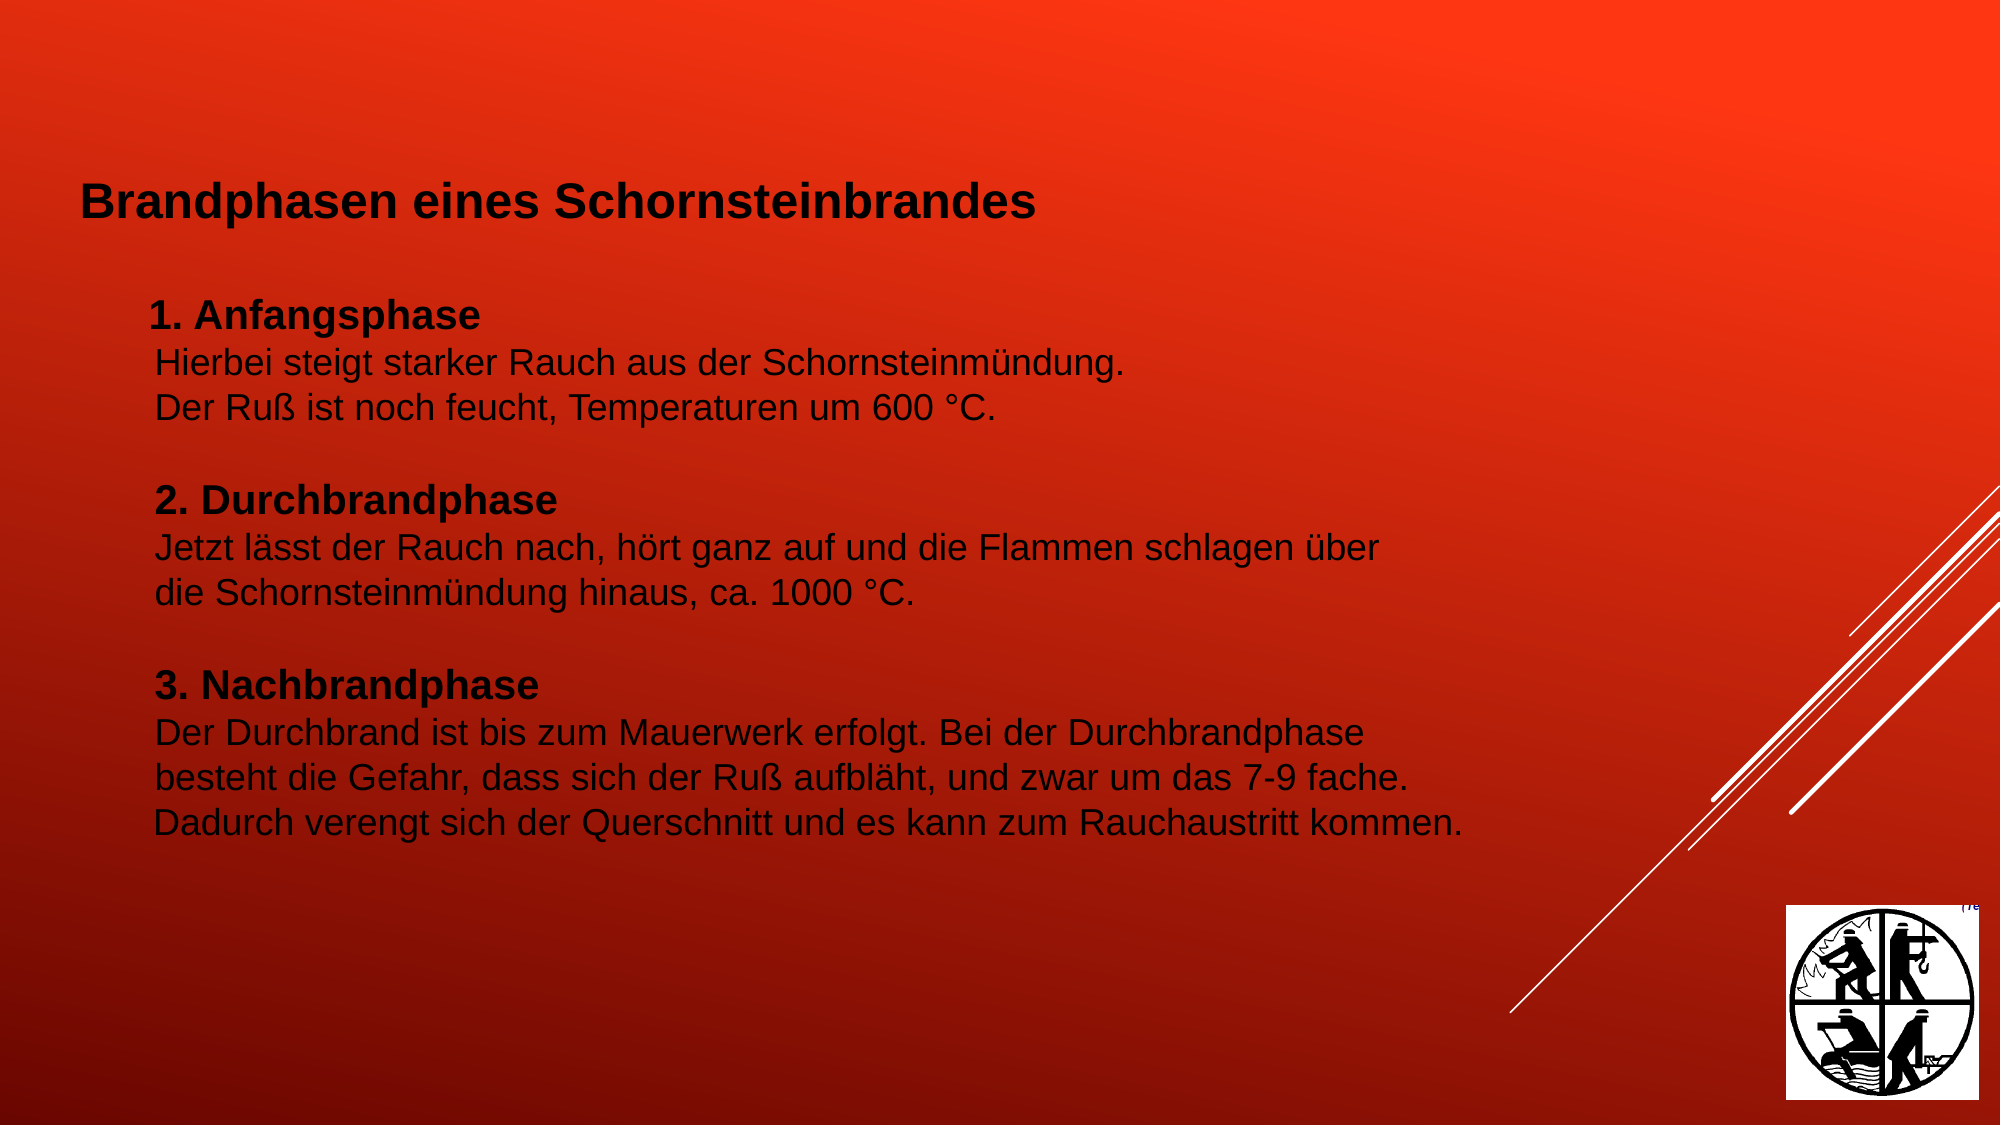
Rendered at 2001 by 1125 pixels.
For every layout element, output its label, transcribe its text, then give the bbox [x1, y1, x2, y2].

picture [1786, 905, 1979, 1100]
text_box Brandphasen eines Schornsteinbrandes 1. Anfangsphase Hierbei steigt starker Rauch aus der Schornsteinmündung. Der Ruß ist noch feucht, Temperaturen um 600 °C. 2. Durchbrandphase Jetzt lässt der Rauch nach, hört ganz auf und die Flammen schlagen über die Schornsteinmündung hinaus, ca. 1000 °C. 3. Nachbrandphase Der Durchbrand ist bis zum Mauerwerk erfolgt. Bei der Durchbrandphase besteht die Gefahr, dass sich der Ruß aufbläht, und zwar um das 7-9 fache. Dadurch verengt sich der Querschnitt und es kann zum Rauchaustritt kommen. [64, 130, 1590, 851]
